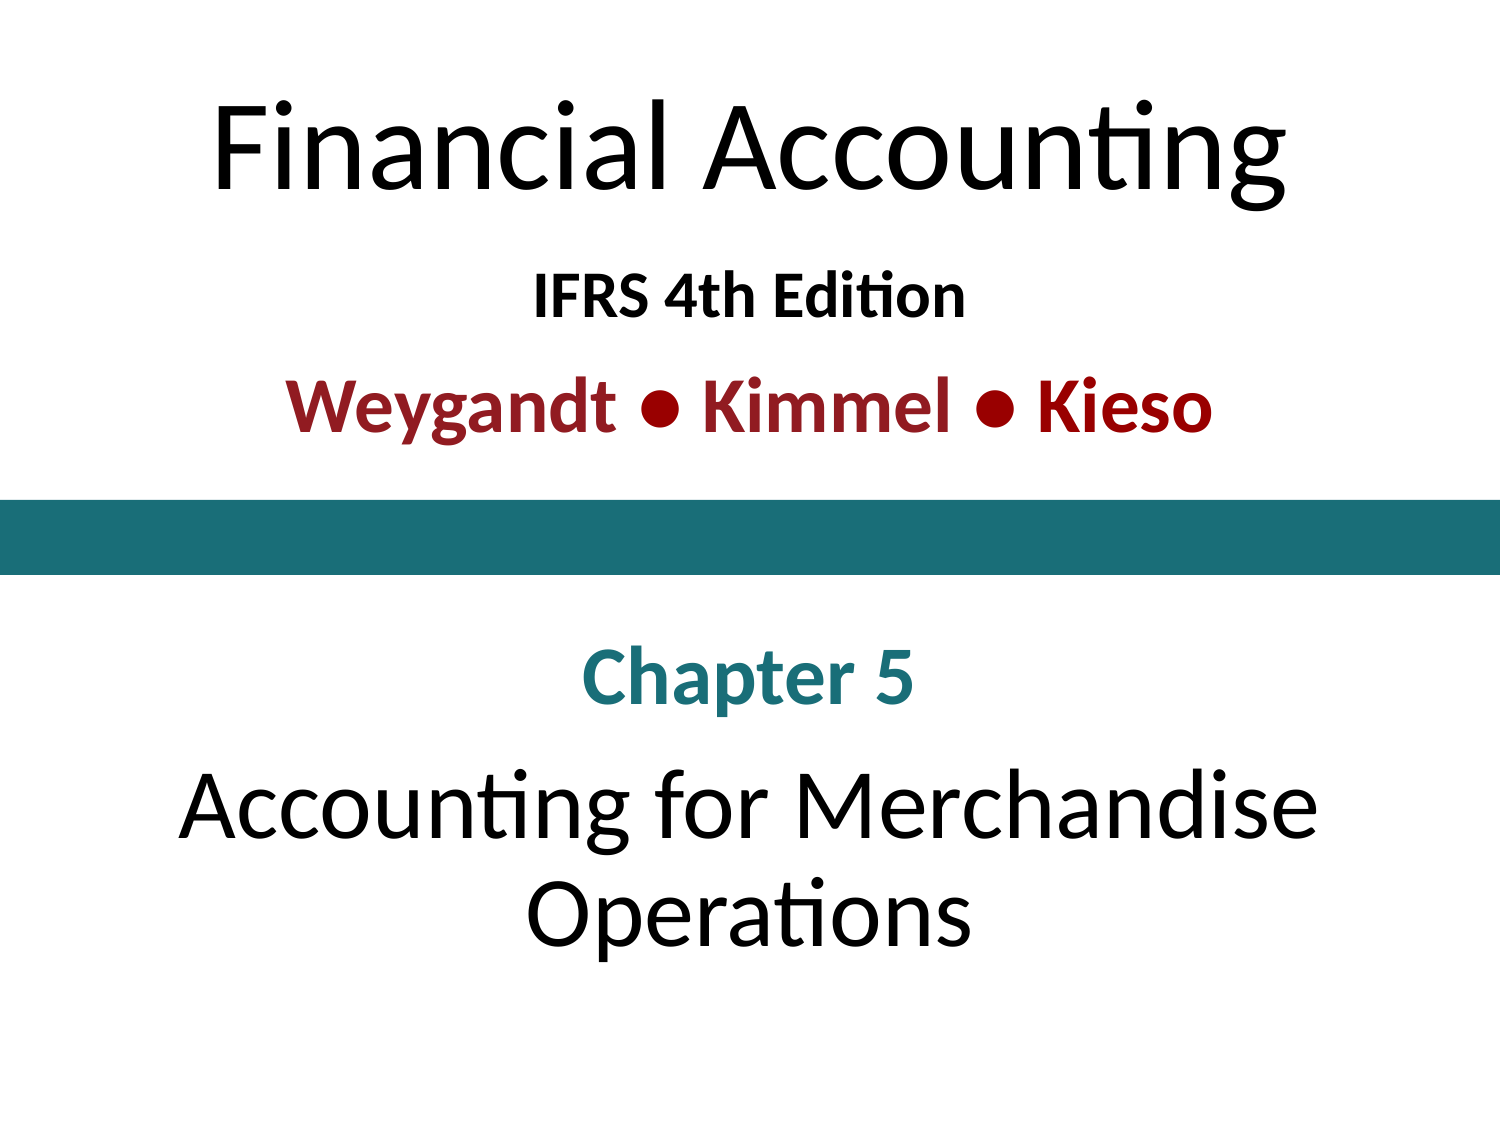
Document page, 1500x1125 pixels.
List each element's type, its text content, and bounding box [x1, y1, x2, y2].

list IFRS 4th Edition [24, 254, 1475, 338]
title Financial Accounting [24, 62, 1475, 234]
list Weygandt ● Kimmel ● Kieso [24, 362, 1475, 450]
list Chapter 5 [24, 624, 1475, 713]
list Accounting for Merchandise Operations [90, 757, 1409, 963]
